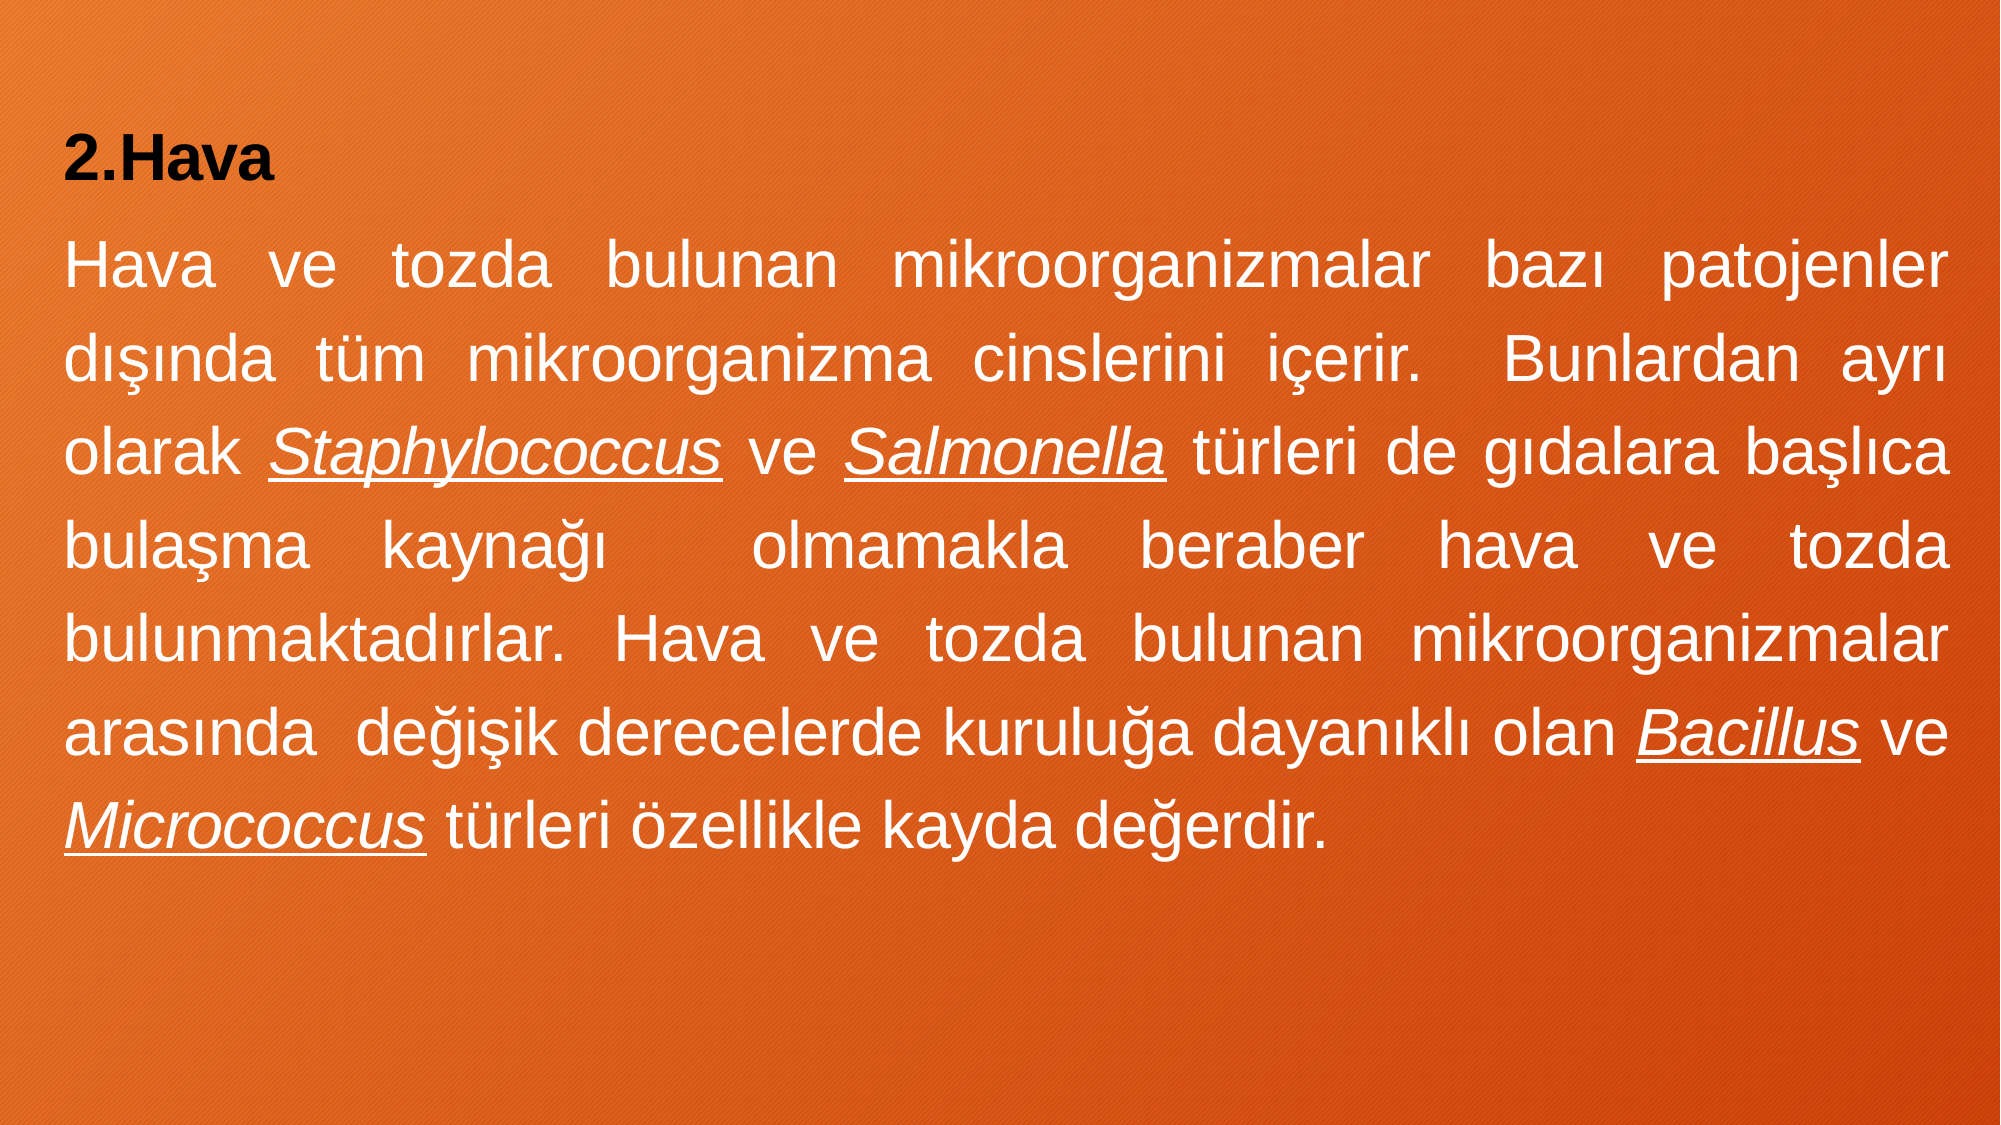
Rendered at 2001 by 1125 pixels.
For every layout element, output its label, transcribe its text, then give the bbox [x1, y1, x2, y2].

text_box Hava Hava ve tozda bulunan mikroorganizmalar bazı patojenler dışında tüm mikroorganizma cinslerini içerir. Bunlardan ayrı olarak Staphylococcus ve Salmonella türleri de gıdalara başlıca bulaşma kaynağı olmamakla beraber hava ve tozda bulunmaktadırlar. Hava ve tozda bulunan mikroorganizmalar arasında değişik derecelerde kuruluğa dayanıklı olan Bacillus ve Micrococcus türleri özellikle kayda değerdir. [62, 112, 1950, 863]
